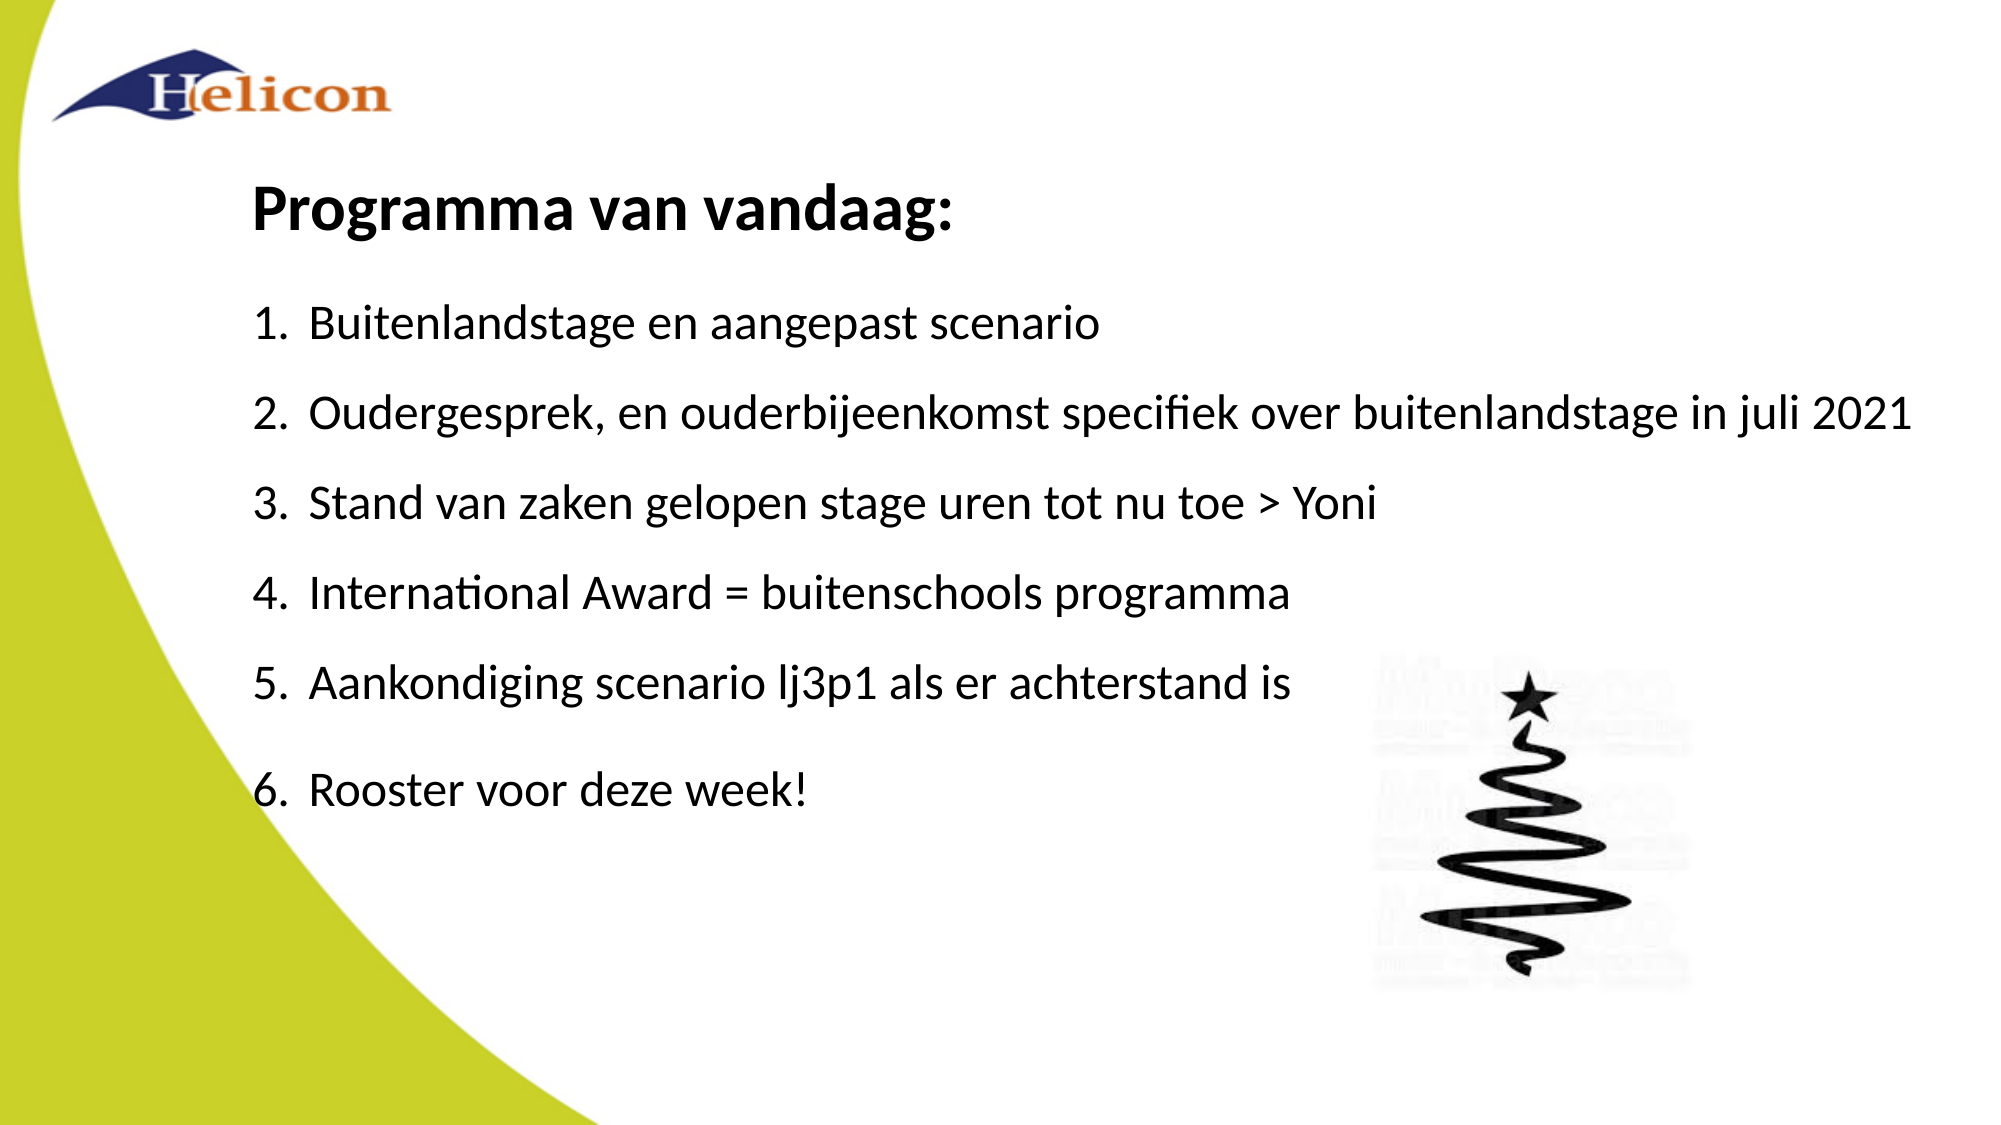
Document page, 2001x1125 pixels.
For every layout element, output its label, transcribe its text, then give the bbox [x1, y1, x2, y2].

picture [0, 0, 2000, 1125]
text_box Buitenlandstage en aangepast scenario Oudergesprek, en ouderbijeenkomst specifiek over buitenlandstage in juli 2021 Stand van zaken gelopen stage uren tot nu toe > Yoni International Award = buitenschools programma Aankondiging scenario lj3p1 als er achterstand is Rooster voor deze week! [237, 252, 1947, 824]
text_box Programma van vandaag: [237, 156, 1080, 252]
